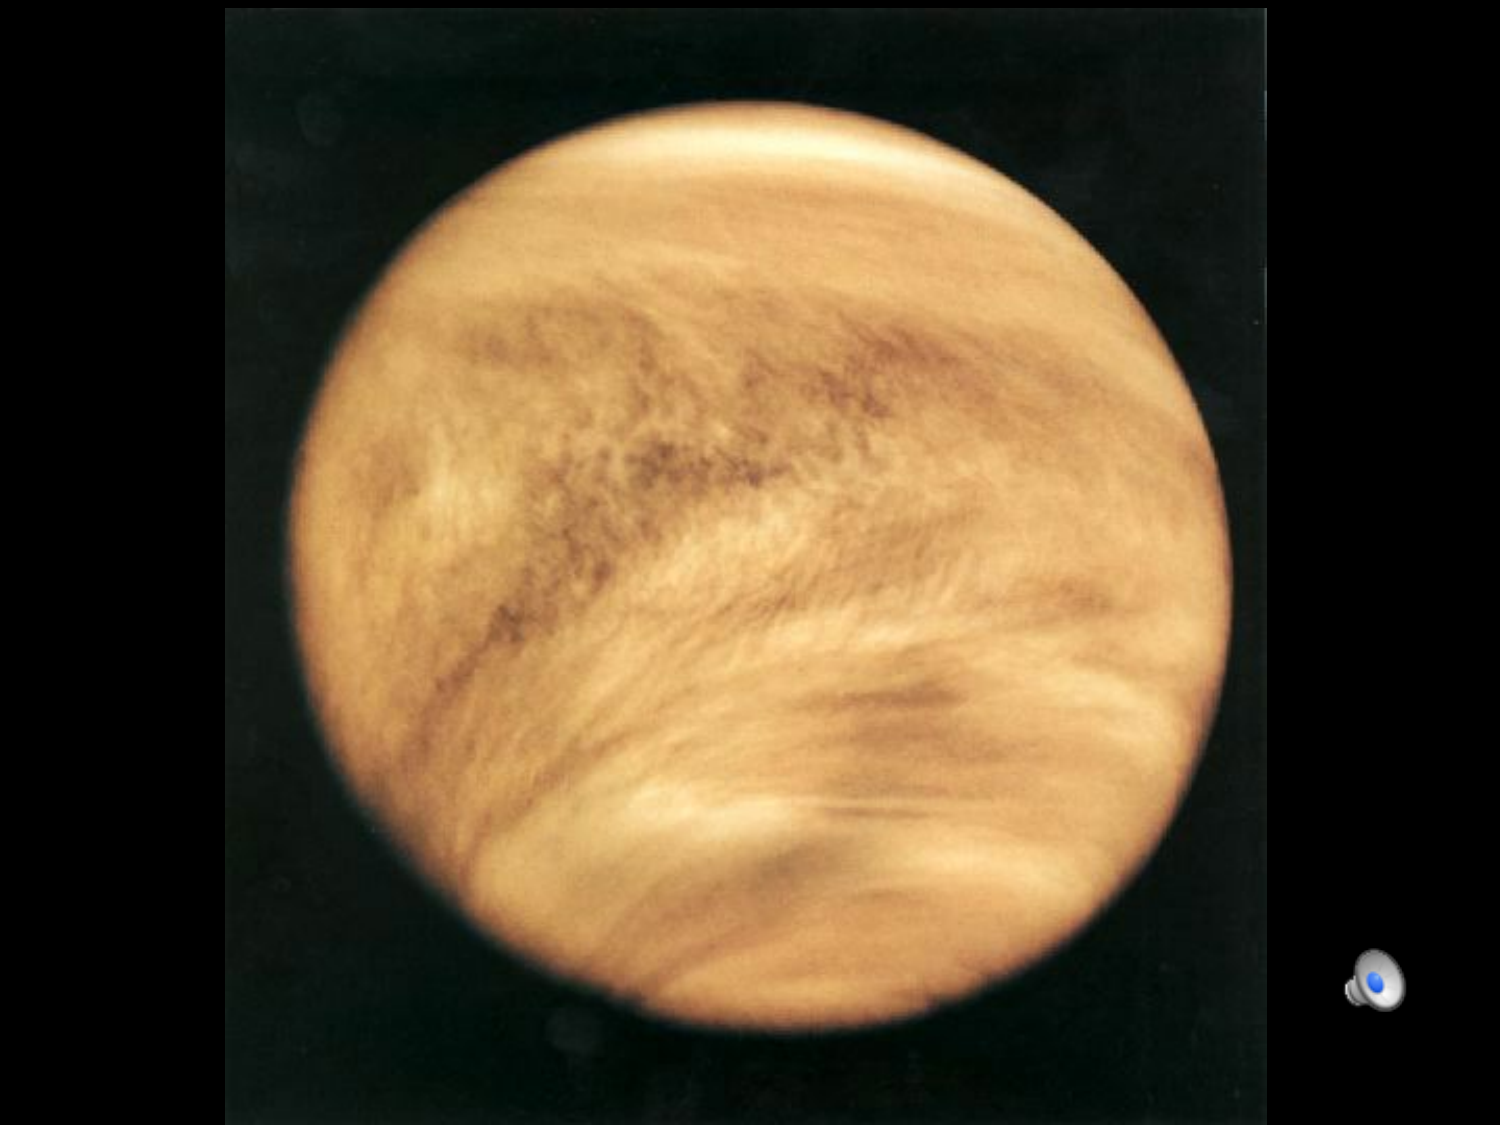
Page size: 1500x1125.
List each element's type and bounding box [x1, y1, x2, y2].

picture [224, 8, 1500, 1125]
